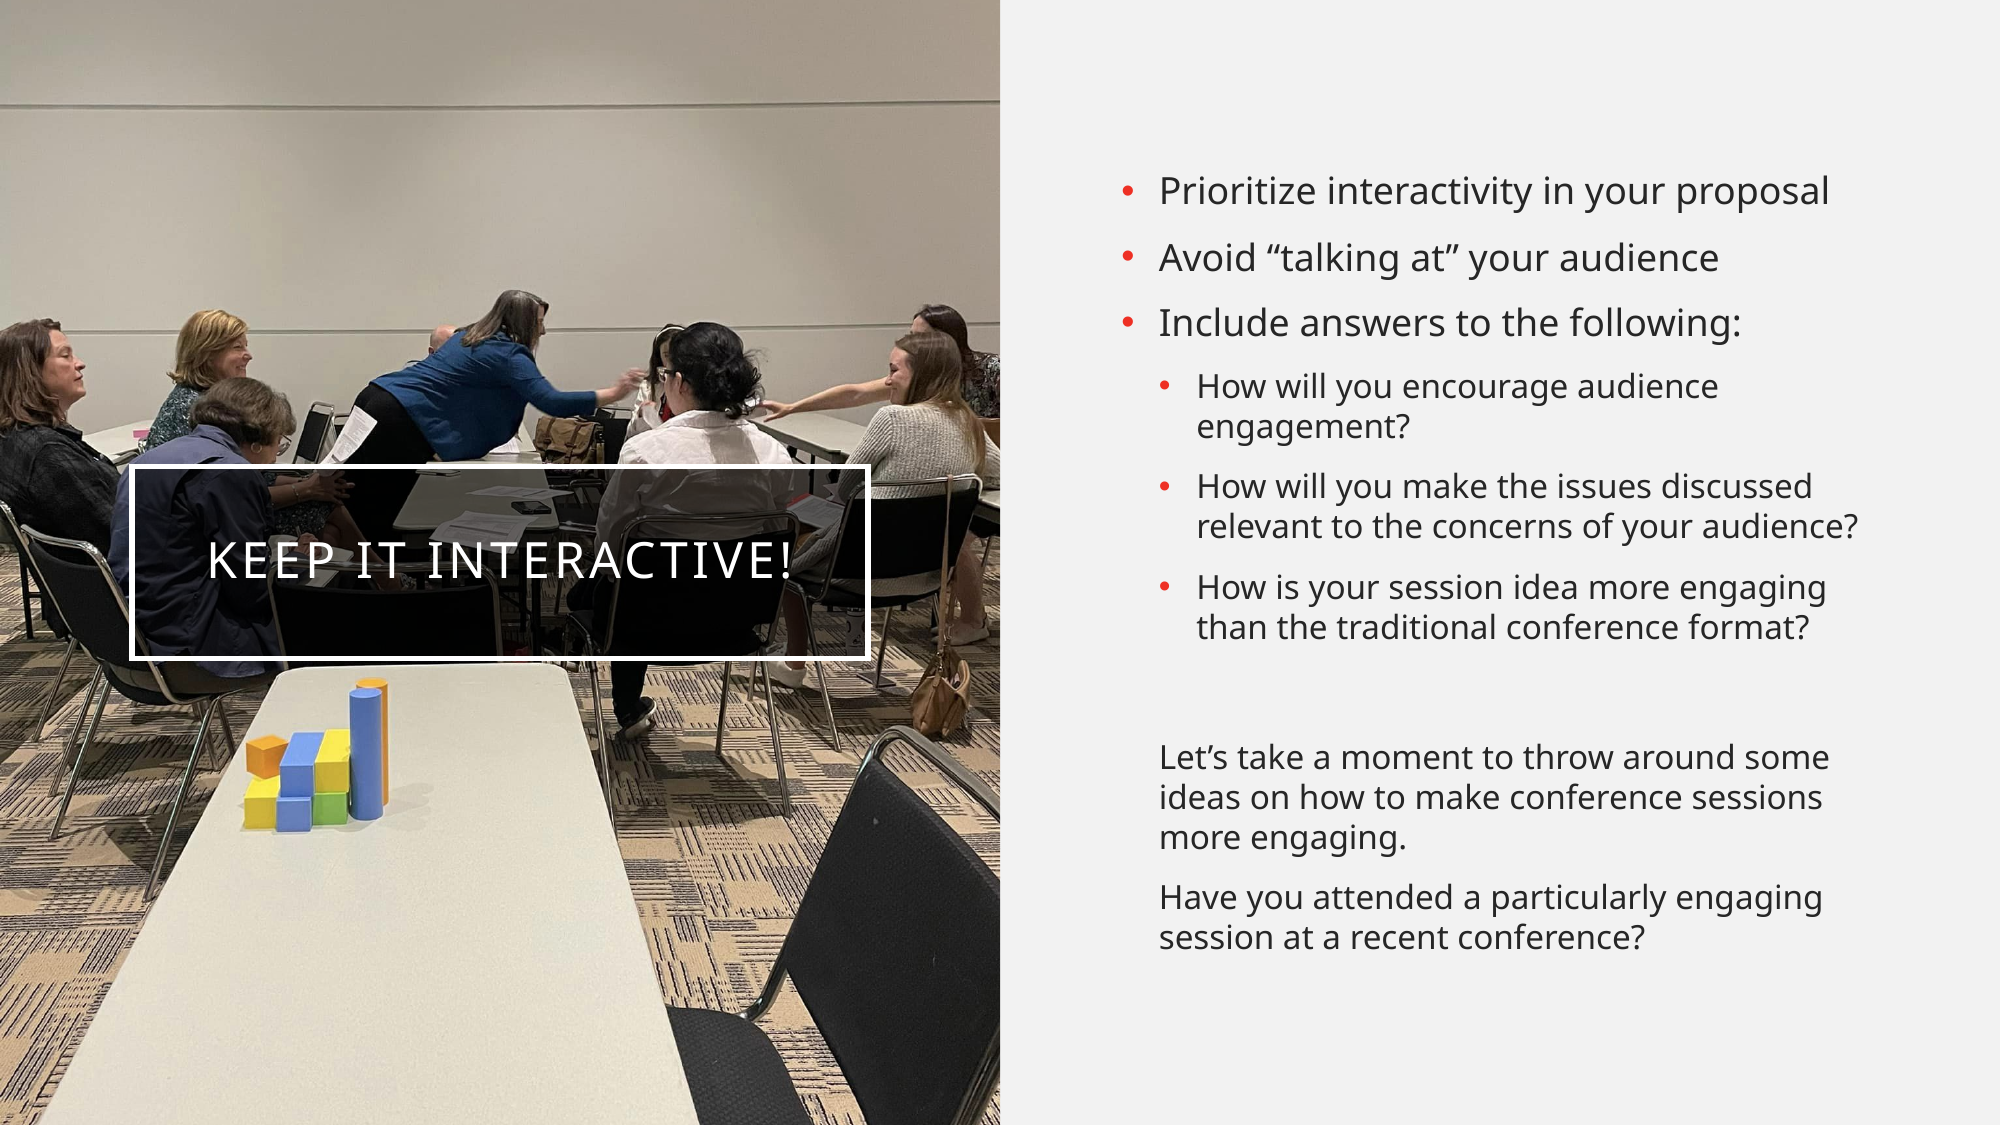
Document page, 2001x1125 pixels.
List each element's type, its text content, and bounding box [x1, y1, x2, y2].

list Prioritize interactivity in your proposal Avoid “talking at” your audience Include answers to the following: How will you encourage audience engagement? How will you make the issues discussed relevant to the concerns of your audience? How is your session idea more engaging than the traditional conference format? Let’s take a moment to throw around some ideas on how to make conference sessions more engaging. Have you attended a particularly engaging session at a recent conference? [1106, 160, 1895, 968]
picture [0, 0, 1001, 1125]
